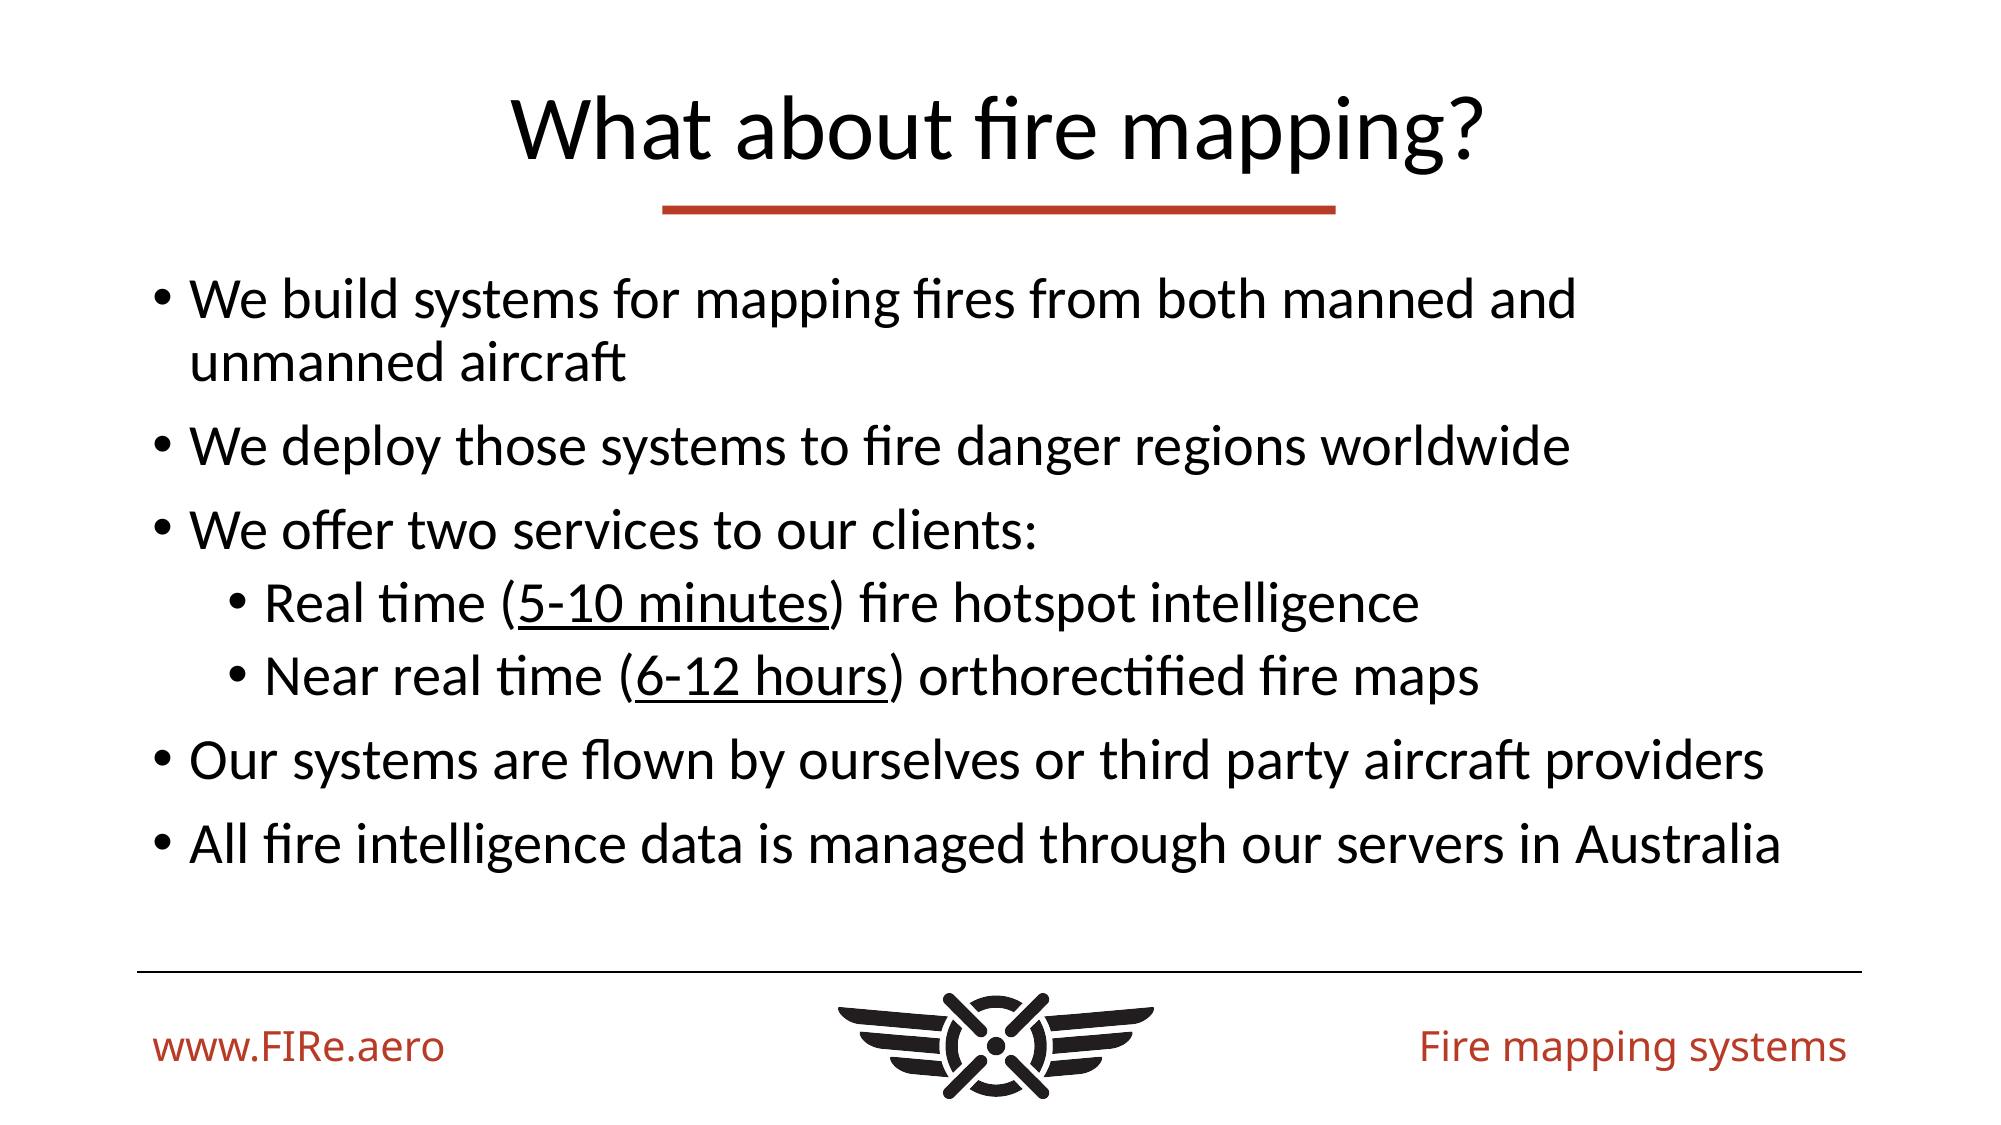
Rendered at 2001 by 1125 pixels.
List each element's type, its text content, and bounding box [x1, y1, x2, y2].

picture [838, 993, 1154, 1099]
list We build systems for mapping fires from both manned and unmanned aircraft We deploy those systems to fire danger regions worldwide We offer two services to our clients: Real time (5-10 minutes) fire hotspot intelligence Near real time (6-12 hours) orthorectified fire maps Our systems are flown by ourselves or third party aircraft providers All fire intelligence data is managed through our servers in Australia [137, 260, 1863, 972]
title What about fire mapping? [137, 21, 1863, 239]
